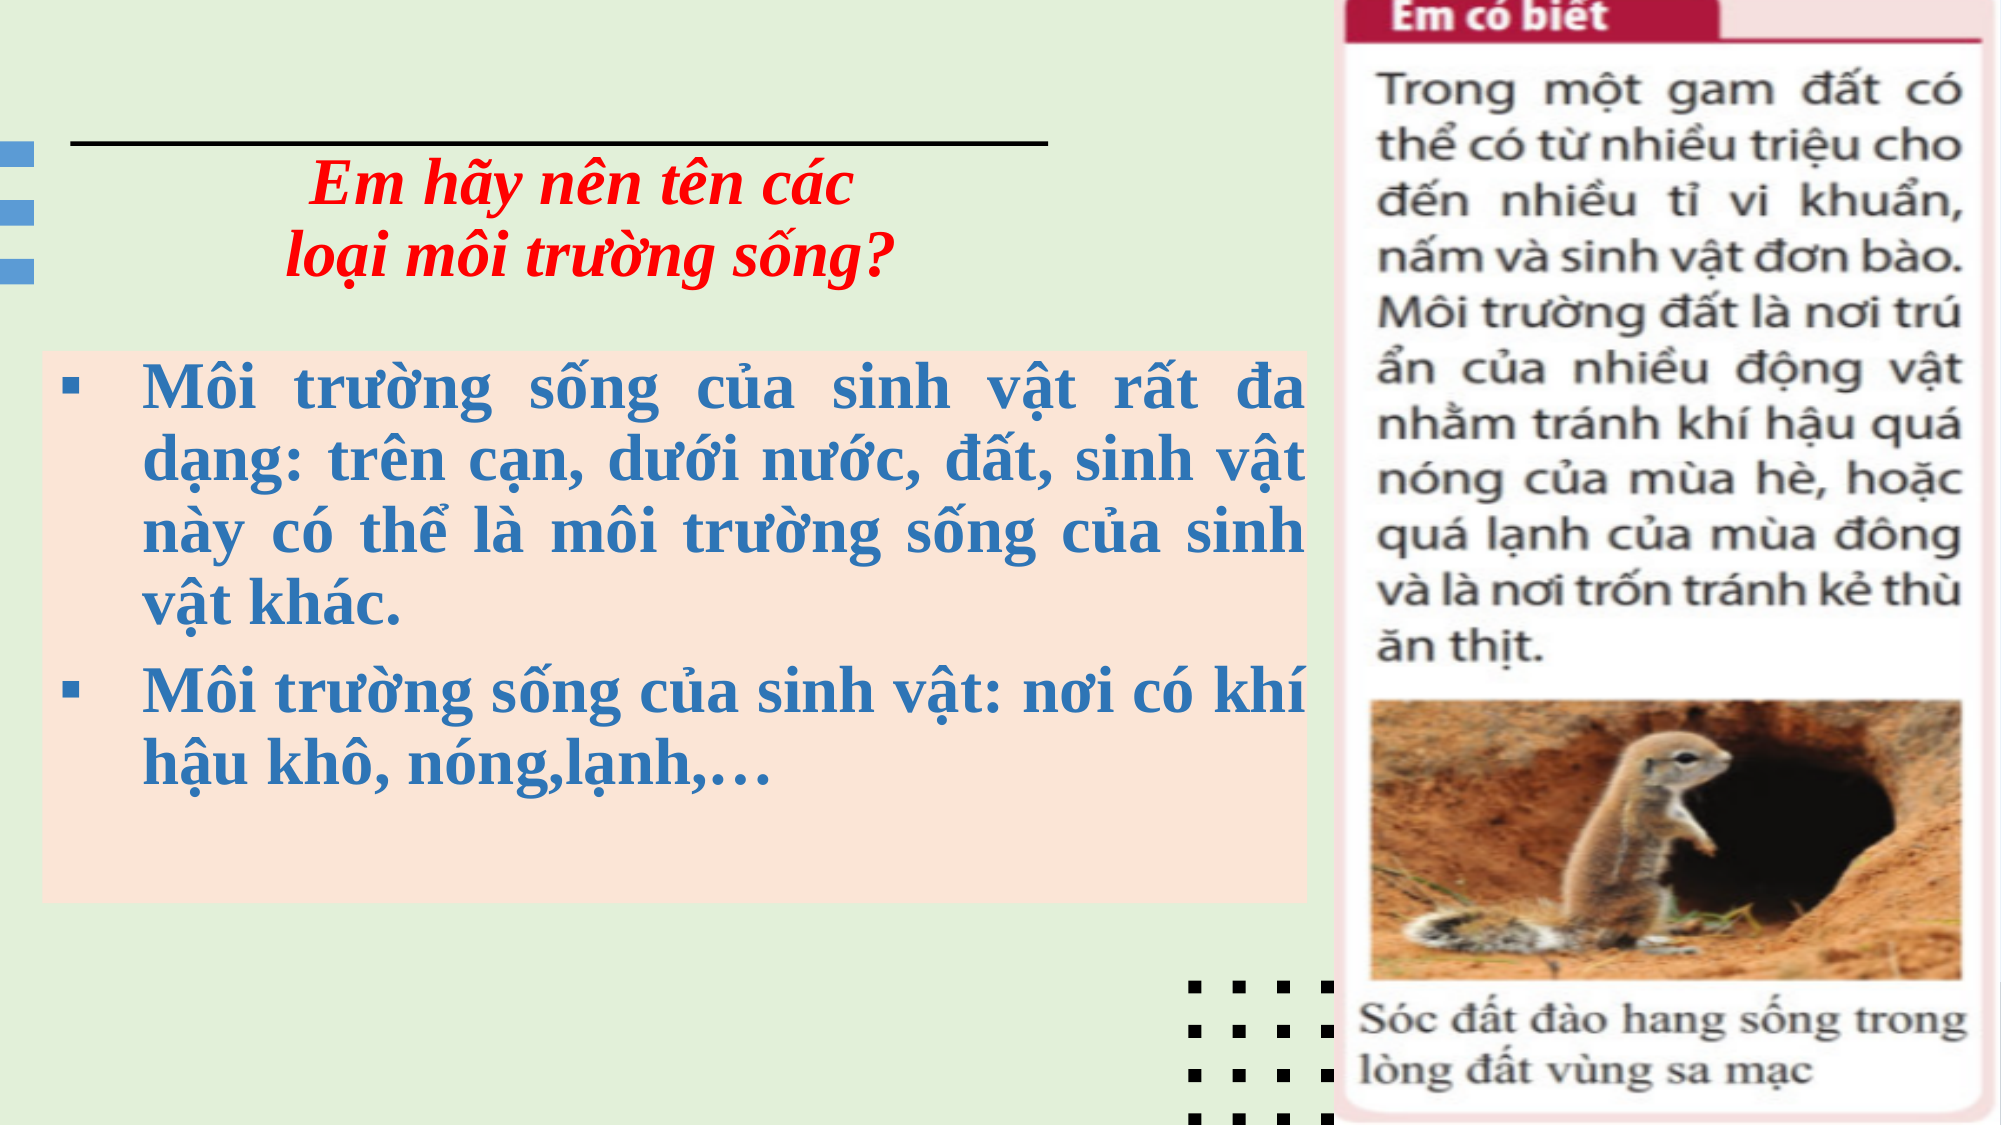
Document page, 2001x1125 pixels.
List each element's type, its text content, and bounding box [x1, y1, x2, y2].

picture [1334, 0, 2000, 1125]
list Môi trường sống của sinh vật rất đa dạng: trên cạn, dưới nước, đất, sinh vật này có thể là môi trường sống của sinh vật khác. Môi trường sống của sinh vật: nơi có khí hậu khô, nóng,lạnh,… [42, 350, 1308, 904]
title Em hãy nên tên các loại môi trường sống? [42, 146, 1124, 290]
